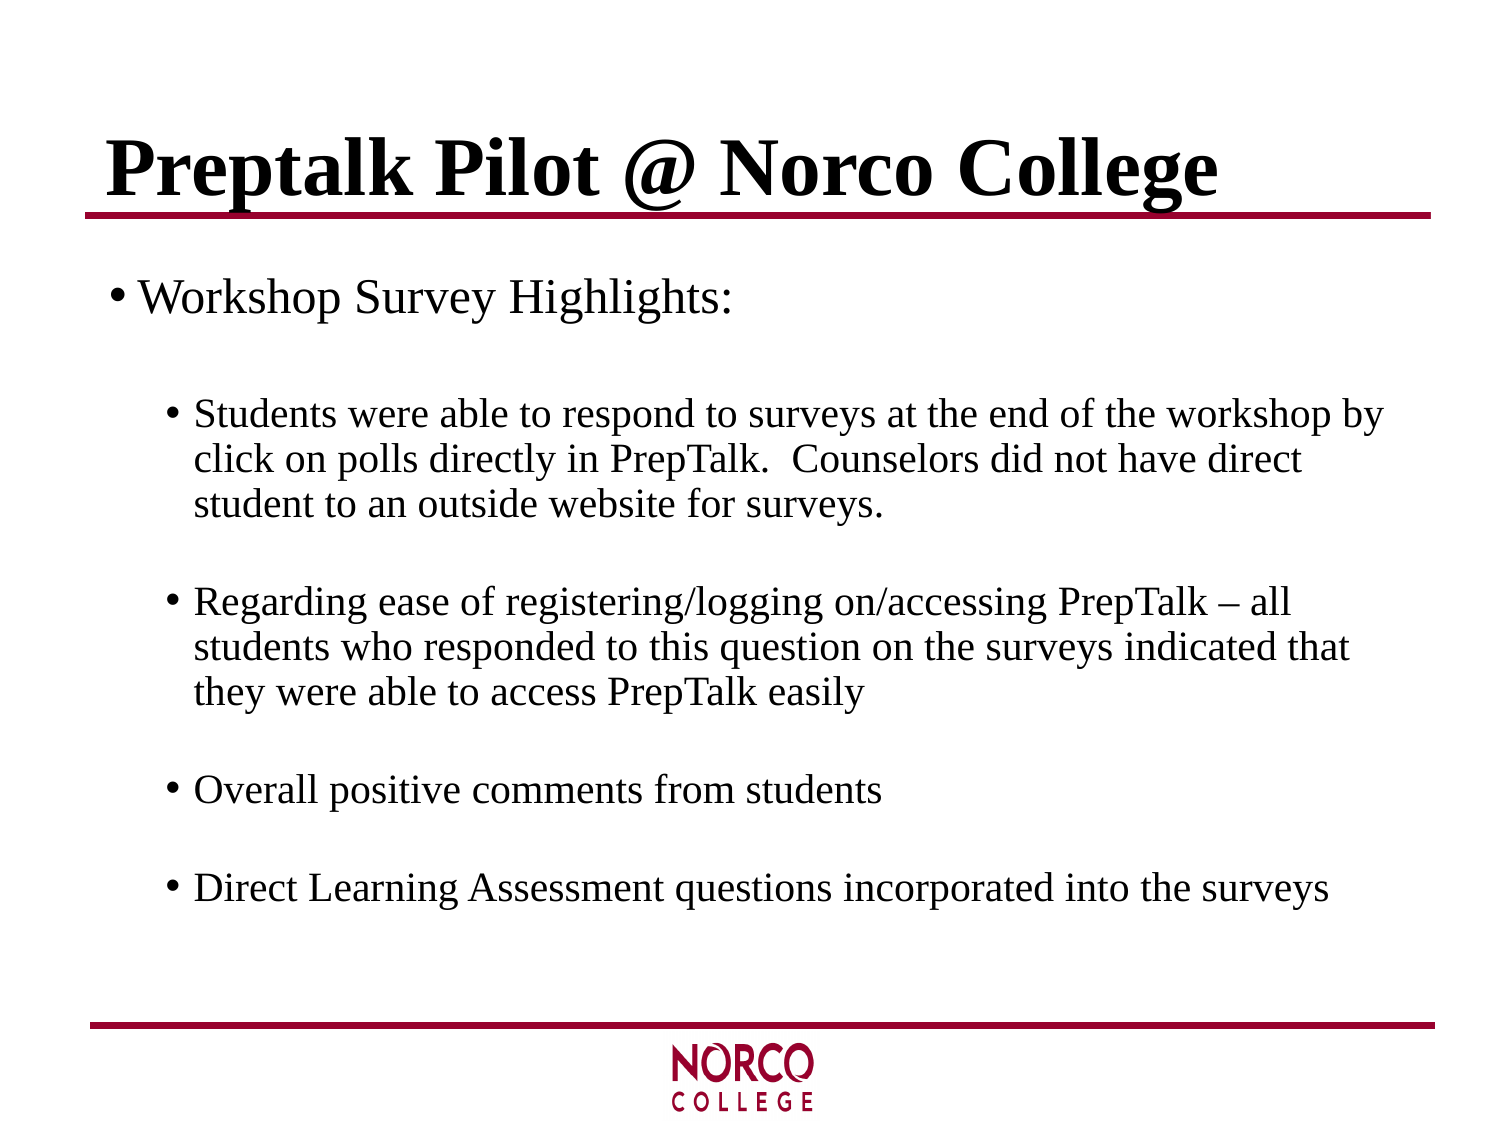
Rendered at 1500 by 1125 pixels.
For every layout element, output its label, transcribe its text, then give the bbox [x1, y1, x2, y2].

title Preptalk Pilot @ Norco College [90, 59, 1258, 277]
picture [1258, 212, 1434, 219]
list Workshop Survey Highlights: Students were able to respond to surveys at the end of the workshop by click on polls directly in PrepTalk. Counselors did not have direct student to an outside website for surveys. Regarding ease of registering/logging on/accessing PrepTalk – all students who responded to this question on the surveys indicated that they were able to access PrepTalk easily Overall positive comments from students Direct Learning Assessment questions incorporated into the surveys [94, 262, 1412, 1000]
